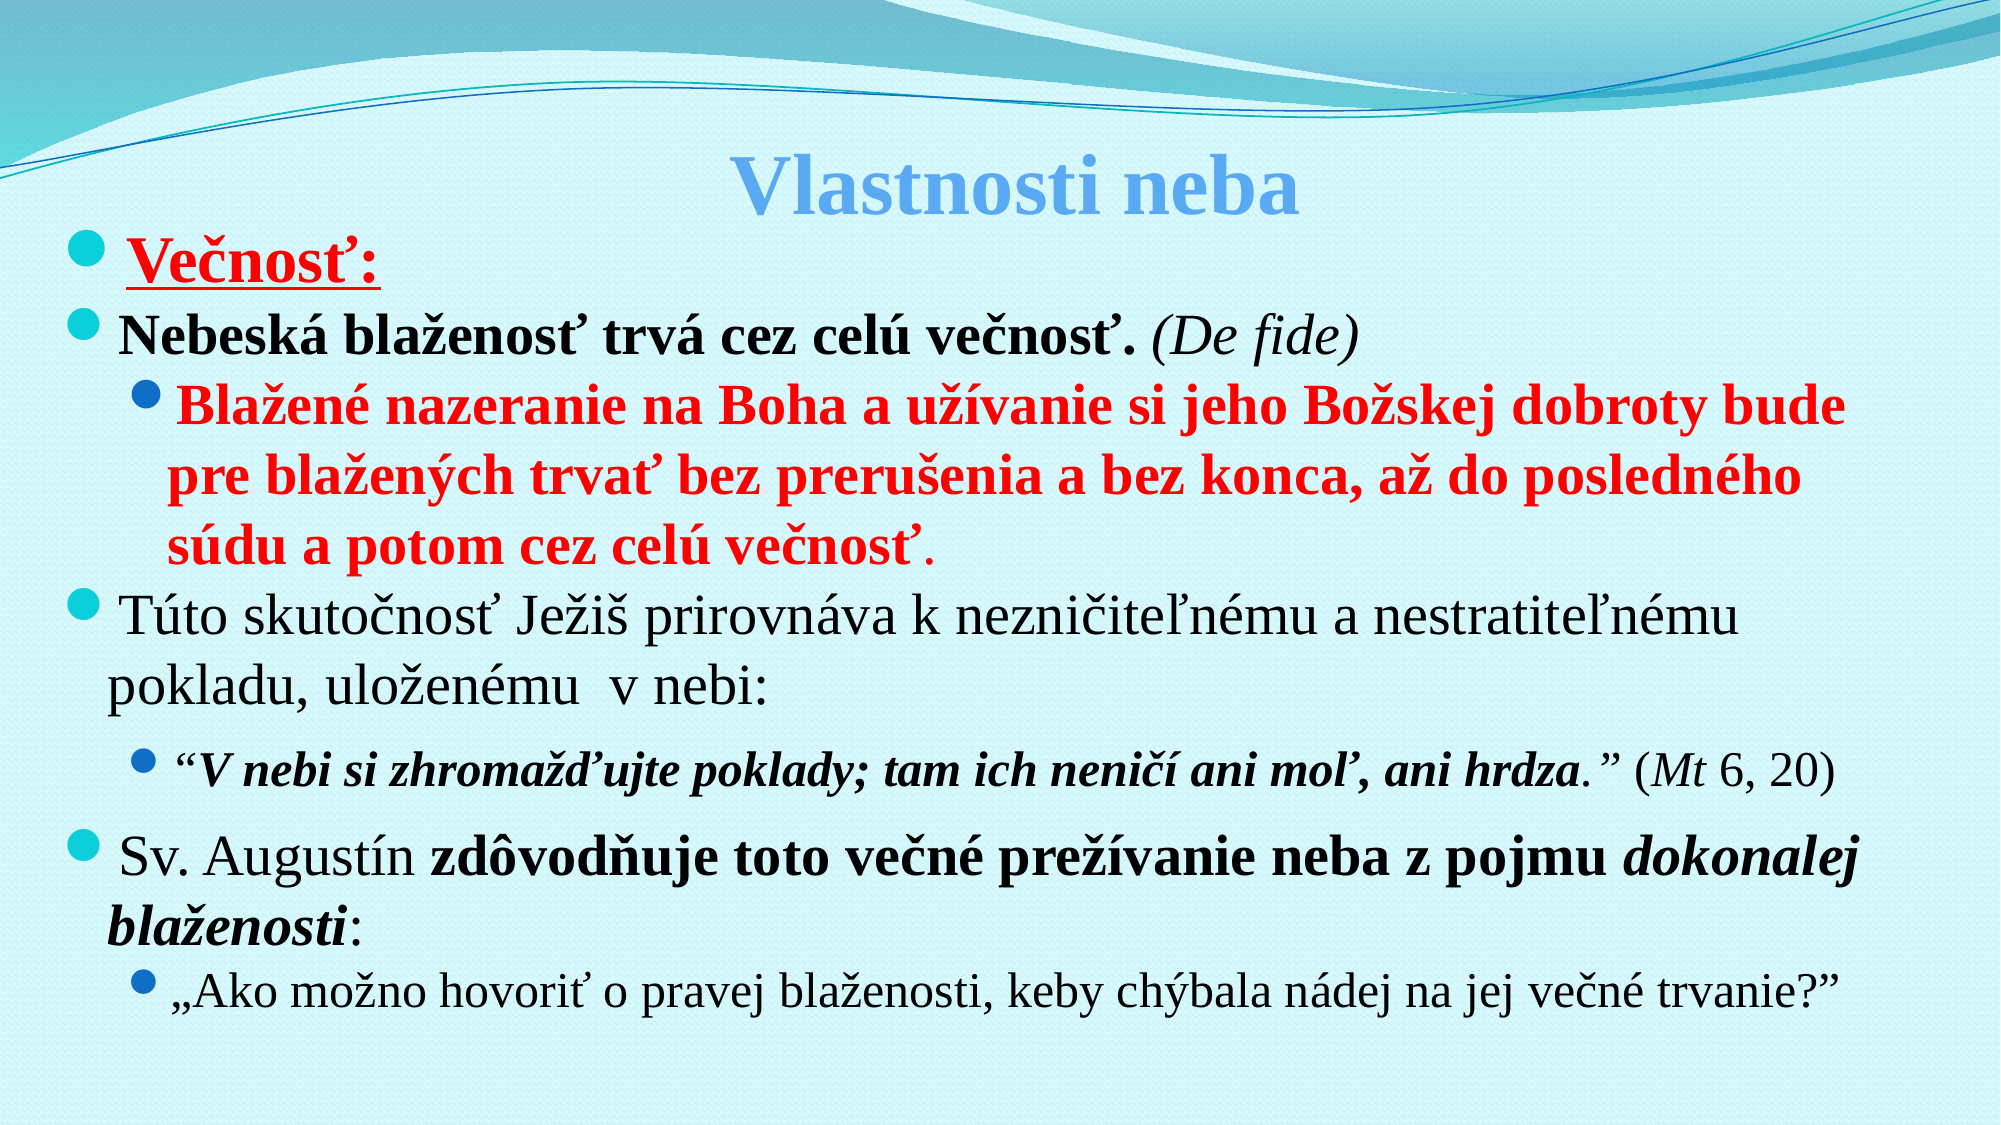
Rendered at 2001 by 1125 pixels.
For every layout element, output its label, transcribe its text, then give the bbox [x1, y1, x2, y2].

list Večnosť: Nebeská blaženosť trvá cez celú večnosť. (De fide) Blažené nazeranie na Boha a užívanie si jeho Božskej dobroty bude pre blažených trvať bez prerušenia a bez konca, až do posledného súdu a potom cez celú večnosť. Túto skutočnosť Ježiš prirovnáva k nezničiteľnému a nestratiteľnému pokladu, uloženému v nebi: “V nebi si zhromažďujte poklady; tam ich neničí ani moľ, ani hrdza.” (Mt 6, 20) Sv. Augustín zdôvodňuje toto večné prežívanie neba z pojmu dokonalej blaženosti: „Ako možno hovoriť o pravej blaženosti, keby chýbala nádej na jej večné trvanie?” [48, 155, 1926, 1065]
title Vlastnosti neba [31, 120, 2000, 310]
